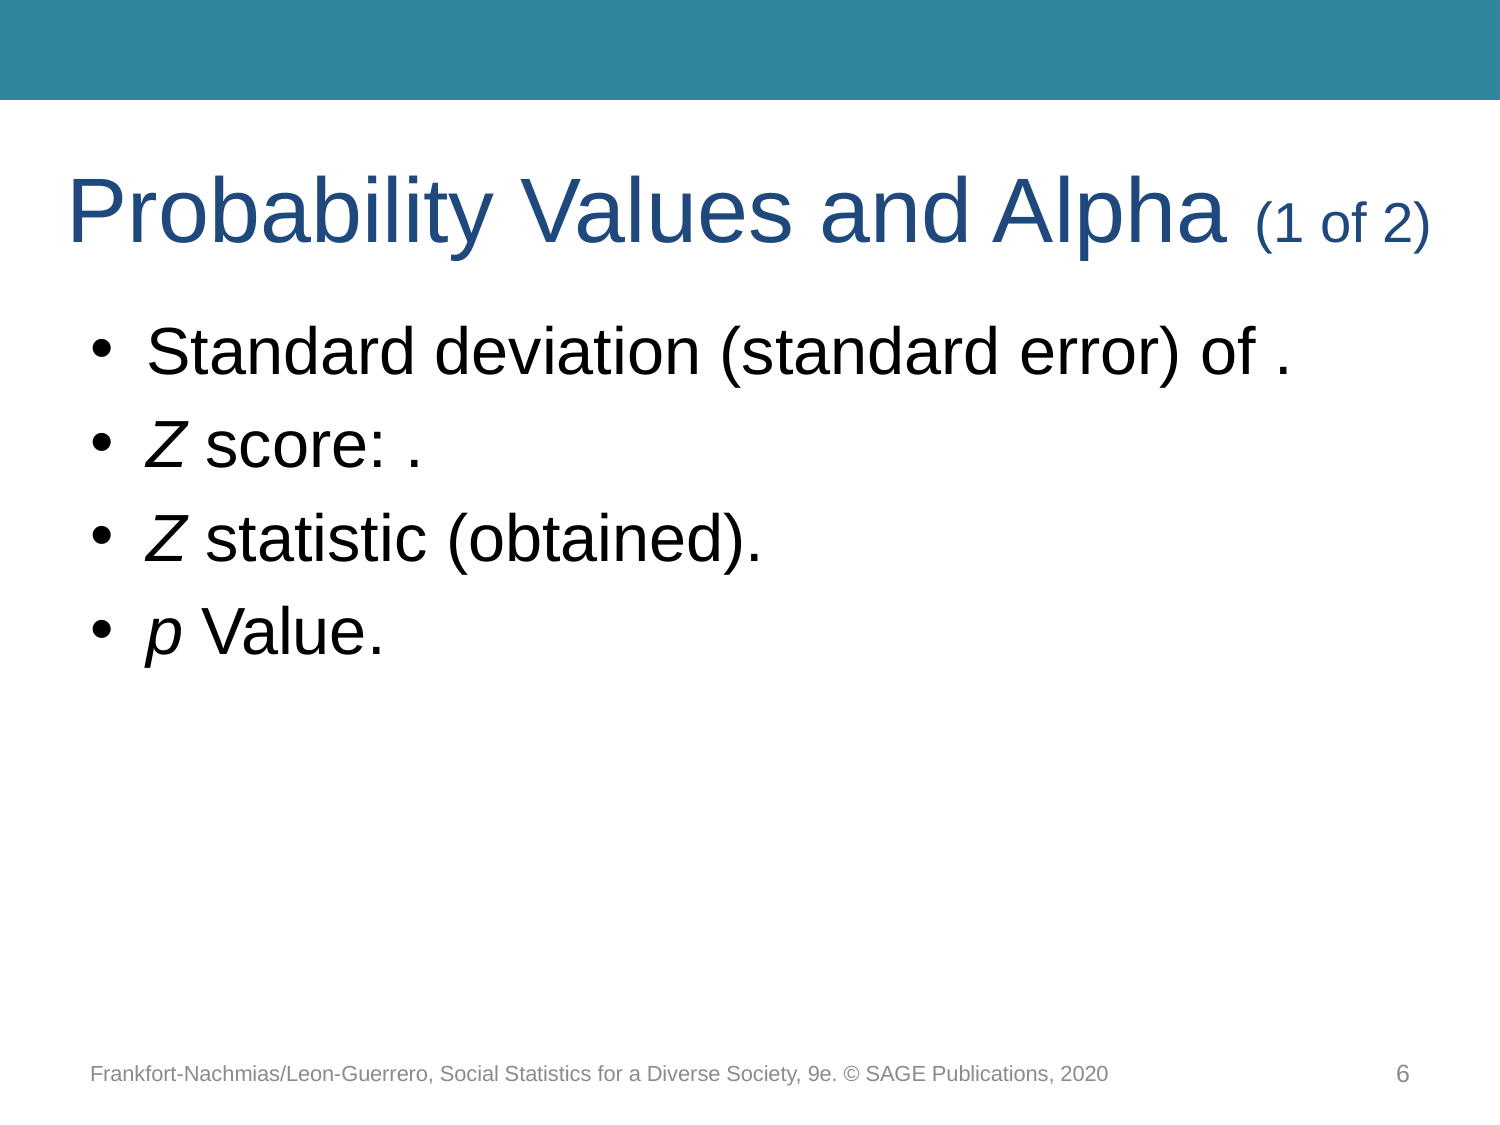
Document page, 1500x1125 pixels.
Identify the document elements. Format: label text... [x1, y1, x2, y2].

slide_number 6 [1350, 1042, 1425, 1103]
title Probability Values and Alpha (1 of 2) [0, 112, 1500, 300]
footer Frankfort-Nachmias/Leon-Guerrero, Social Statistics for a Diverse Society, 9e. © SAGE Publications, 2020 [75, 1042, 1313, 1103]
